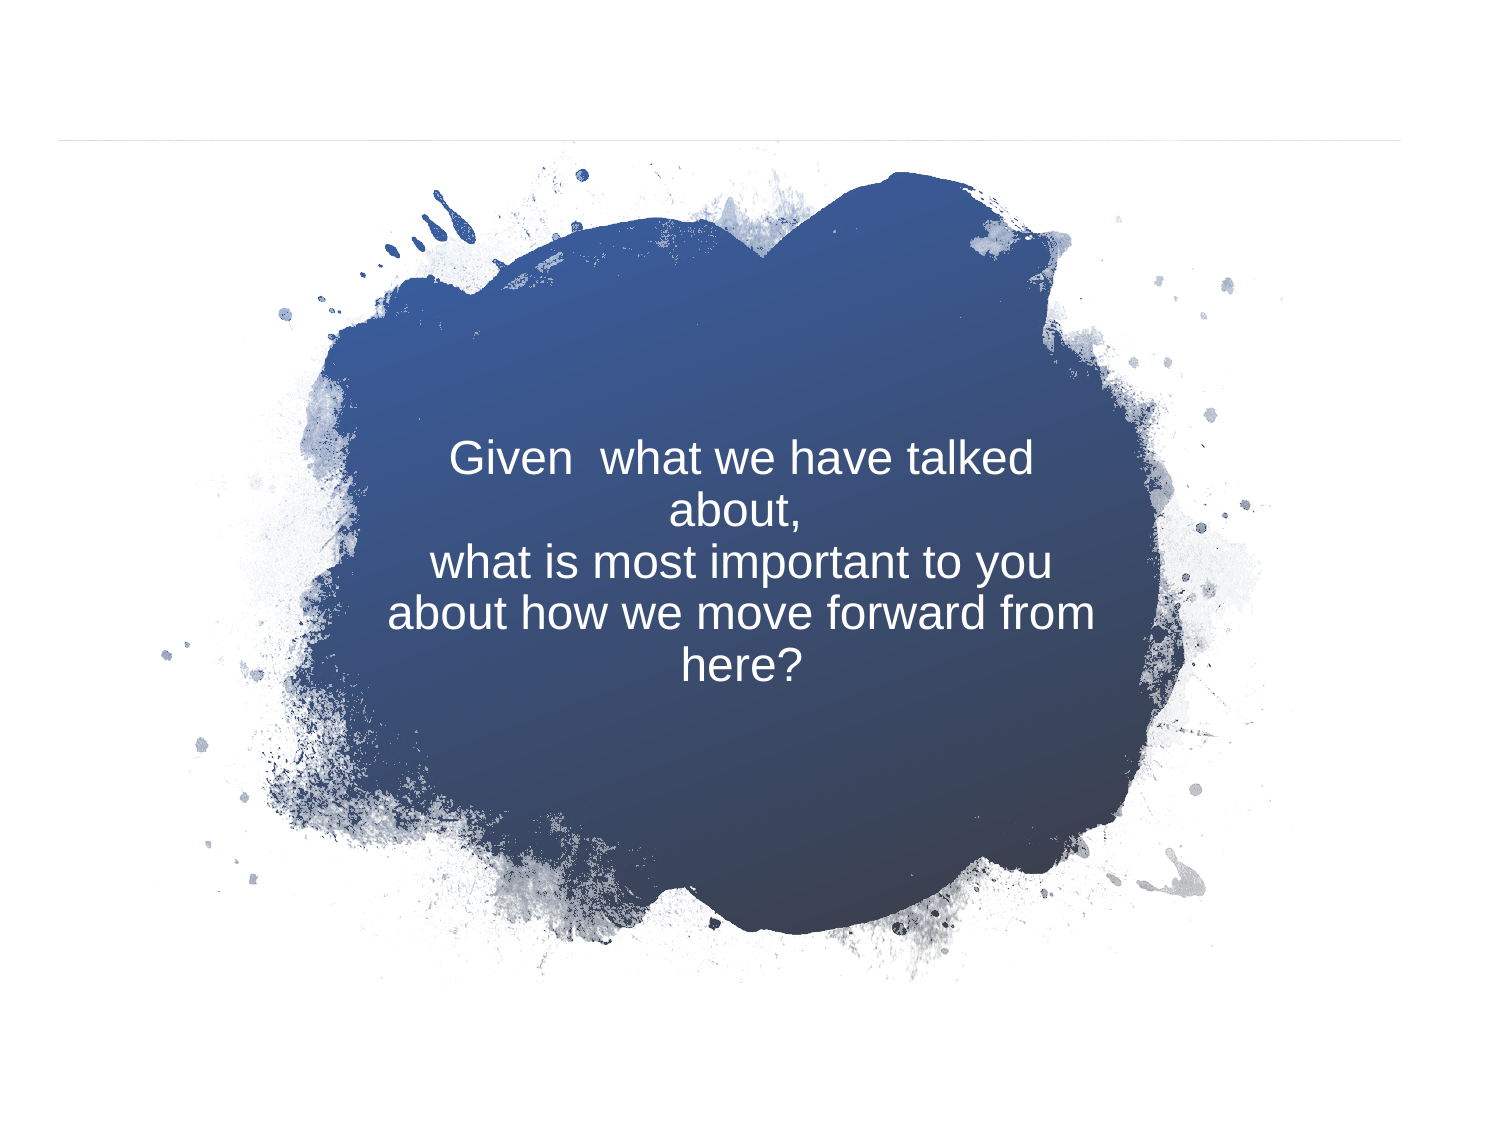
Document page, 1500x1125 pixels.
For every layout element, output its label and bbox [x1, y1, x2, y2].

picture [0, 140, 1500, 985]
